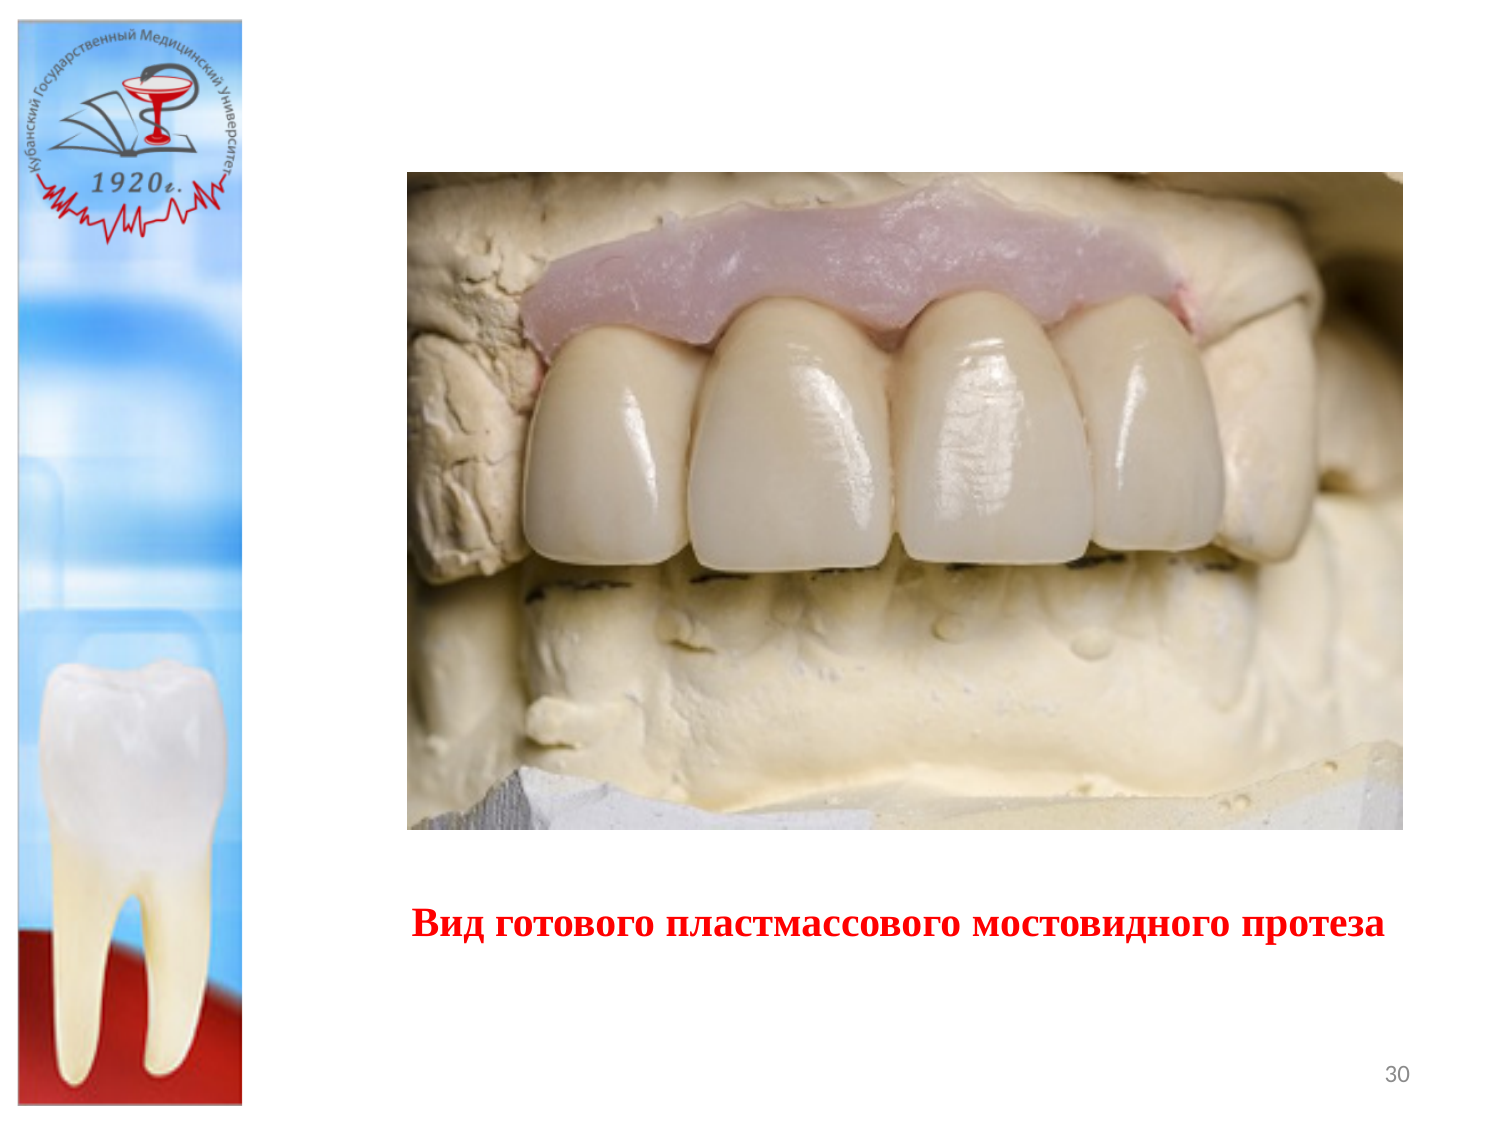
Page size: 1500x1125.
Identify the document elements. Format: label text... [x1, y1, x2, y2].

text_box Вид готового пластмассового мостовидного протеза [290, 857, 1433, 1033]
slide_number 30 [1074, 1042, 1425, 1103]
picture [407, 172, 1404, 830]
picture [17, 18, 243, 1107]
